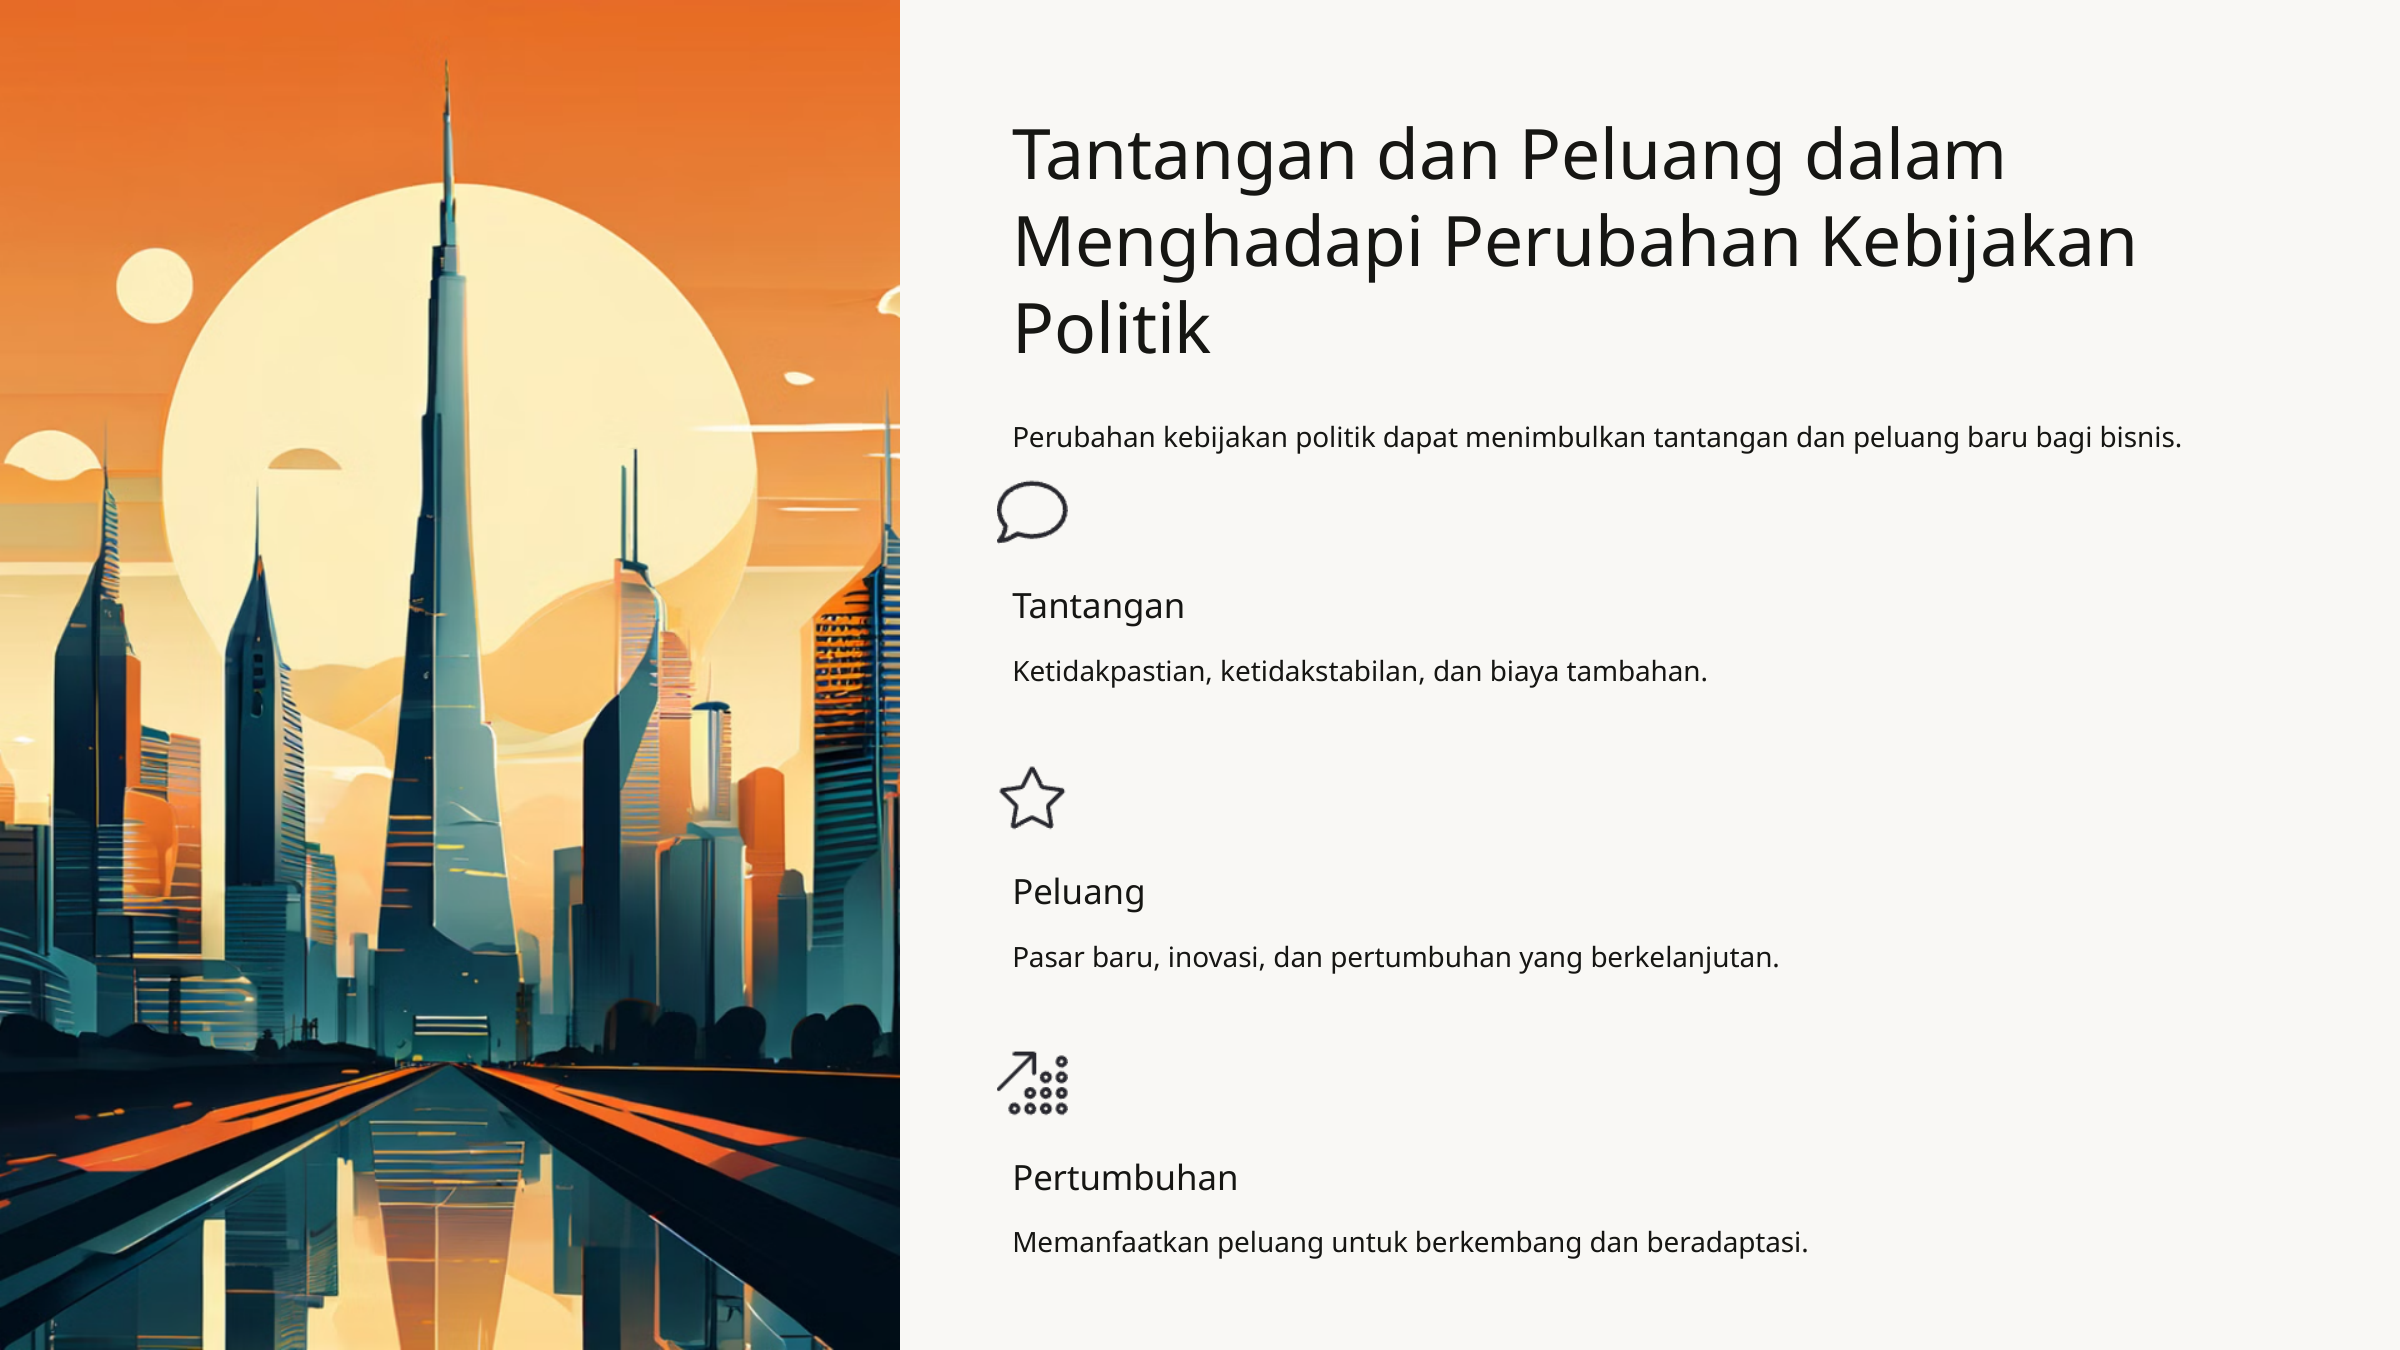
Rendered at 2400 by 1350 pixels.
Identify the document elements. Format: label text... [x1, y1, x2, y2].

picture [0, 0, 900, 1350]
text_box Tantangan dan Peluang dalam Menghadapi Perubahan Kebijakan Politik [997, 98, 2303, 360]
picture [997, 477, 1068, 548]
text_box Ketidakpastian, ketidakstabilan, dan biaya tambahan. [997, 635, 2303, 680]
text_box Tantangan [997, 574, 1346, 619]
picture [997, 1048, 1068, 1119]
text_box Pertumbuhan [997, 1146, 1346, 1190]
text_box Perubahan kebijakan politik dapat menimbulkan tantangan dan peluang baru bagi bisnis. [997, 401, 2303, 447]
text_box Peluang [997, 860, 1346, 905]
text_box [900, 0, 2400, 1350]
text_box Memanfaatkan peluang untuk berkembang dan beradaptasi. [997, 1206, 2303, 1252]
text_box Pasar baru, inovasi, dan pertumbuhan yang berkelanjutan. [997, 920, 2303, 966]
picture [997, 763, 1068, 833]
